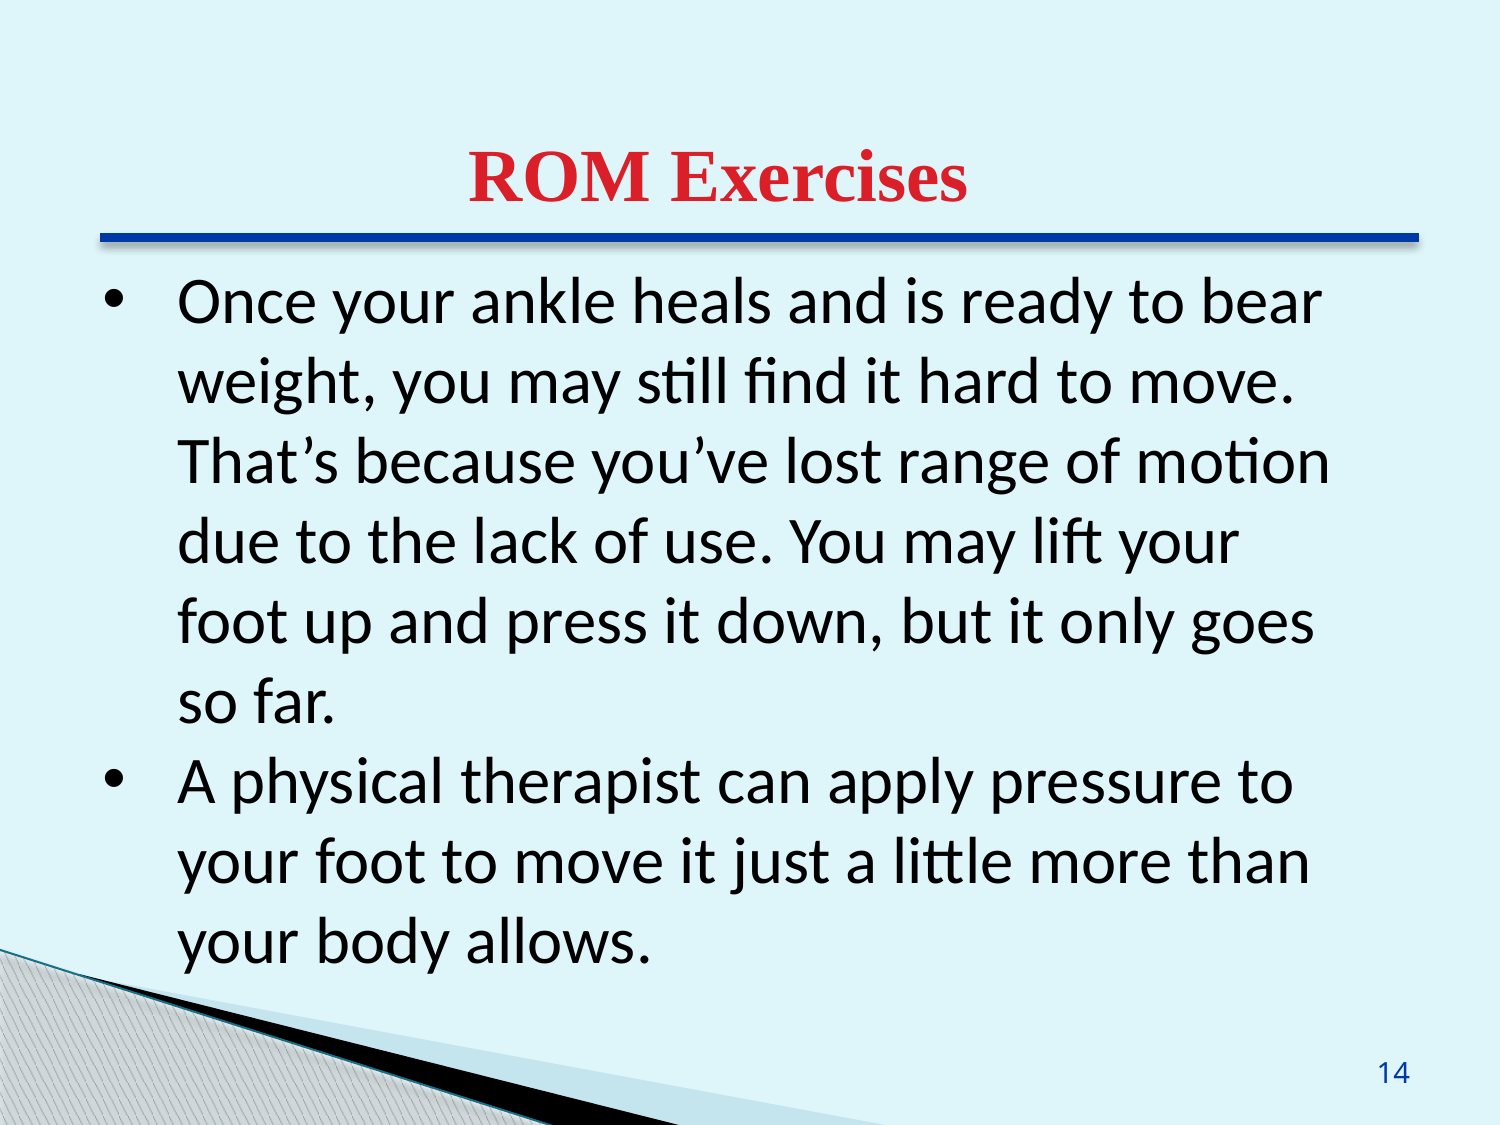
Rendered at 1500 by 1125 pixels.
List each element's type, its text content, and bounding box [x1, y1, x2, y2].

text_box ROM Exercises [0, 118, 1438, 224]
text_box Once your ankle heals and is ready to bear weight, you may still find it hard to move. That’s because you’ve lost range of motion due to the lack of use. You may lift your foot up and press it down, but it only goes so far. A physical therapist can apply pressure to your foot to move it just a little more than your body allows. [87, 249, 1370, 985]
text_box 14 [1074, 1012, 1425, 1073]
